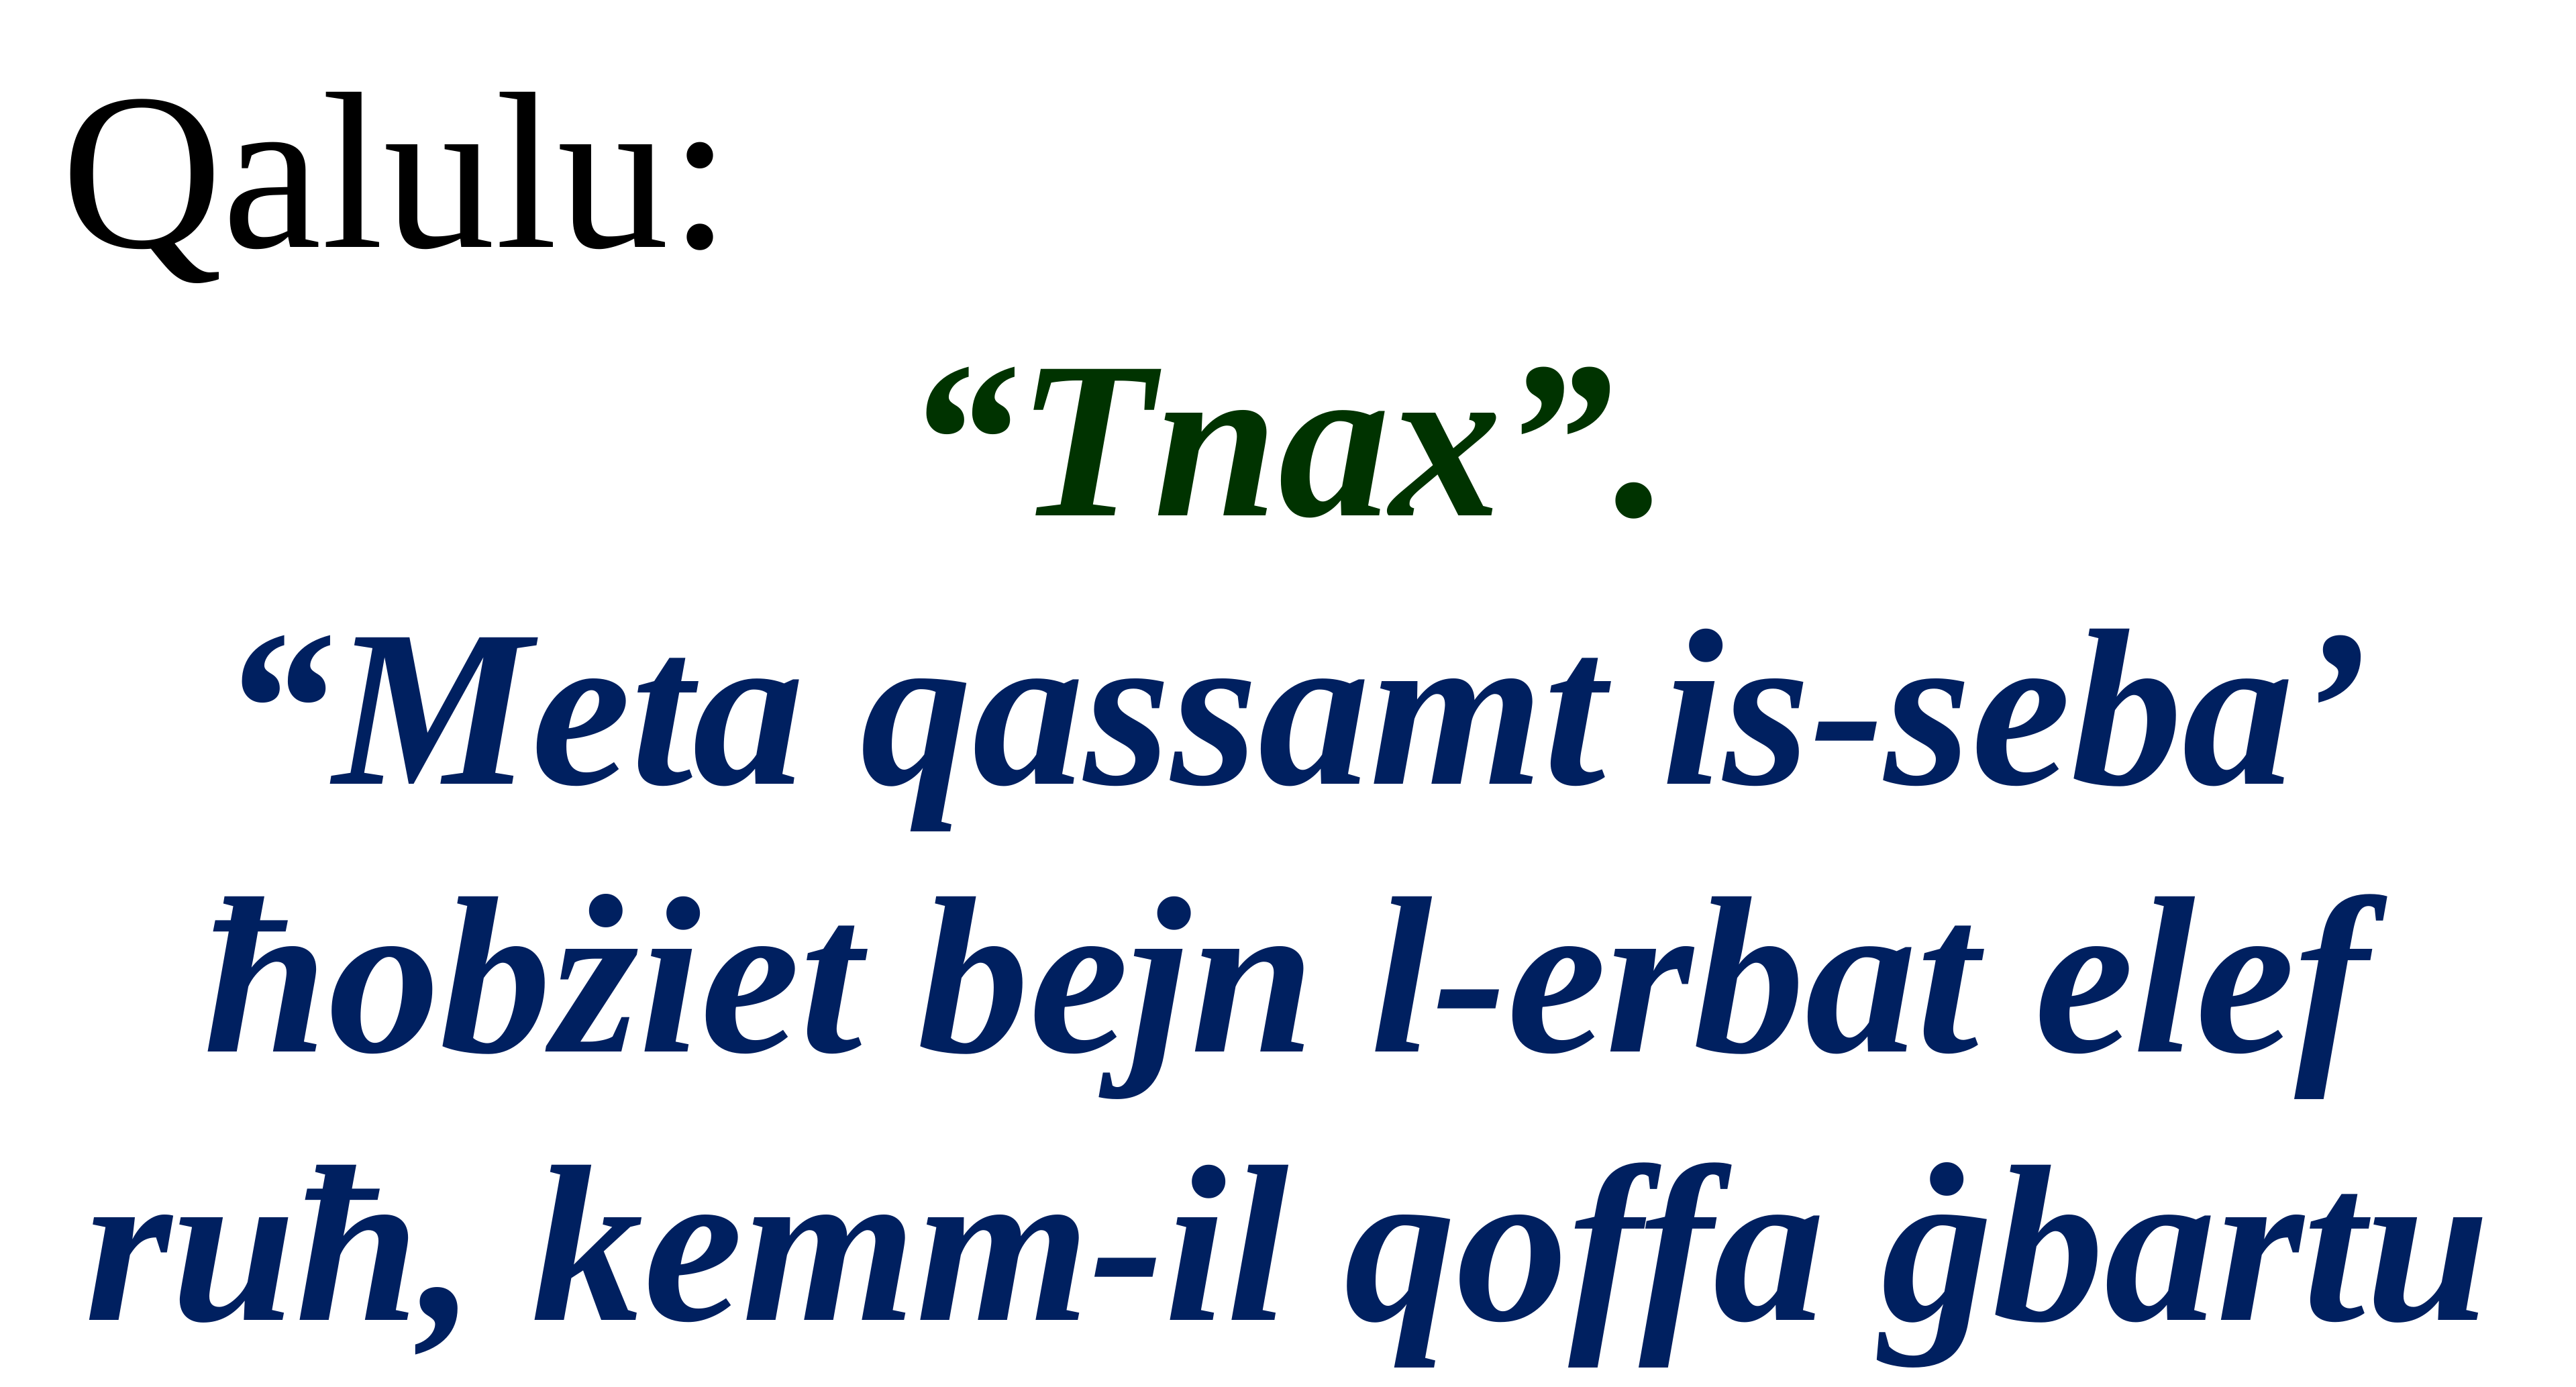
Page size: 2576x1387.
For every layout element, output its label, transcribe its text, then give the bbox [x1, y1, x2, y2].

text_box Qalulu: “Tnax”. “Meta qassamt is-seba’ ħobżiet bejn l-erbat elef ruħ, kemm-il qoffa ġbartu [51, 18, 2524, 1370]
